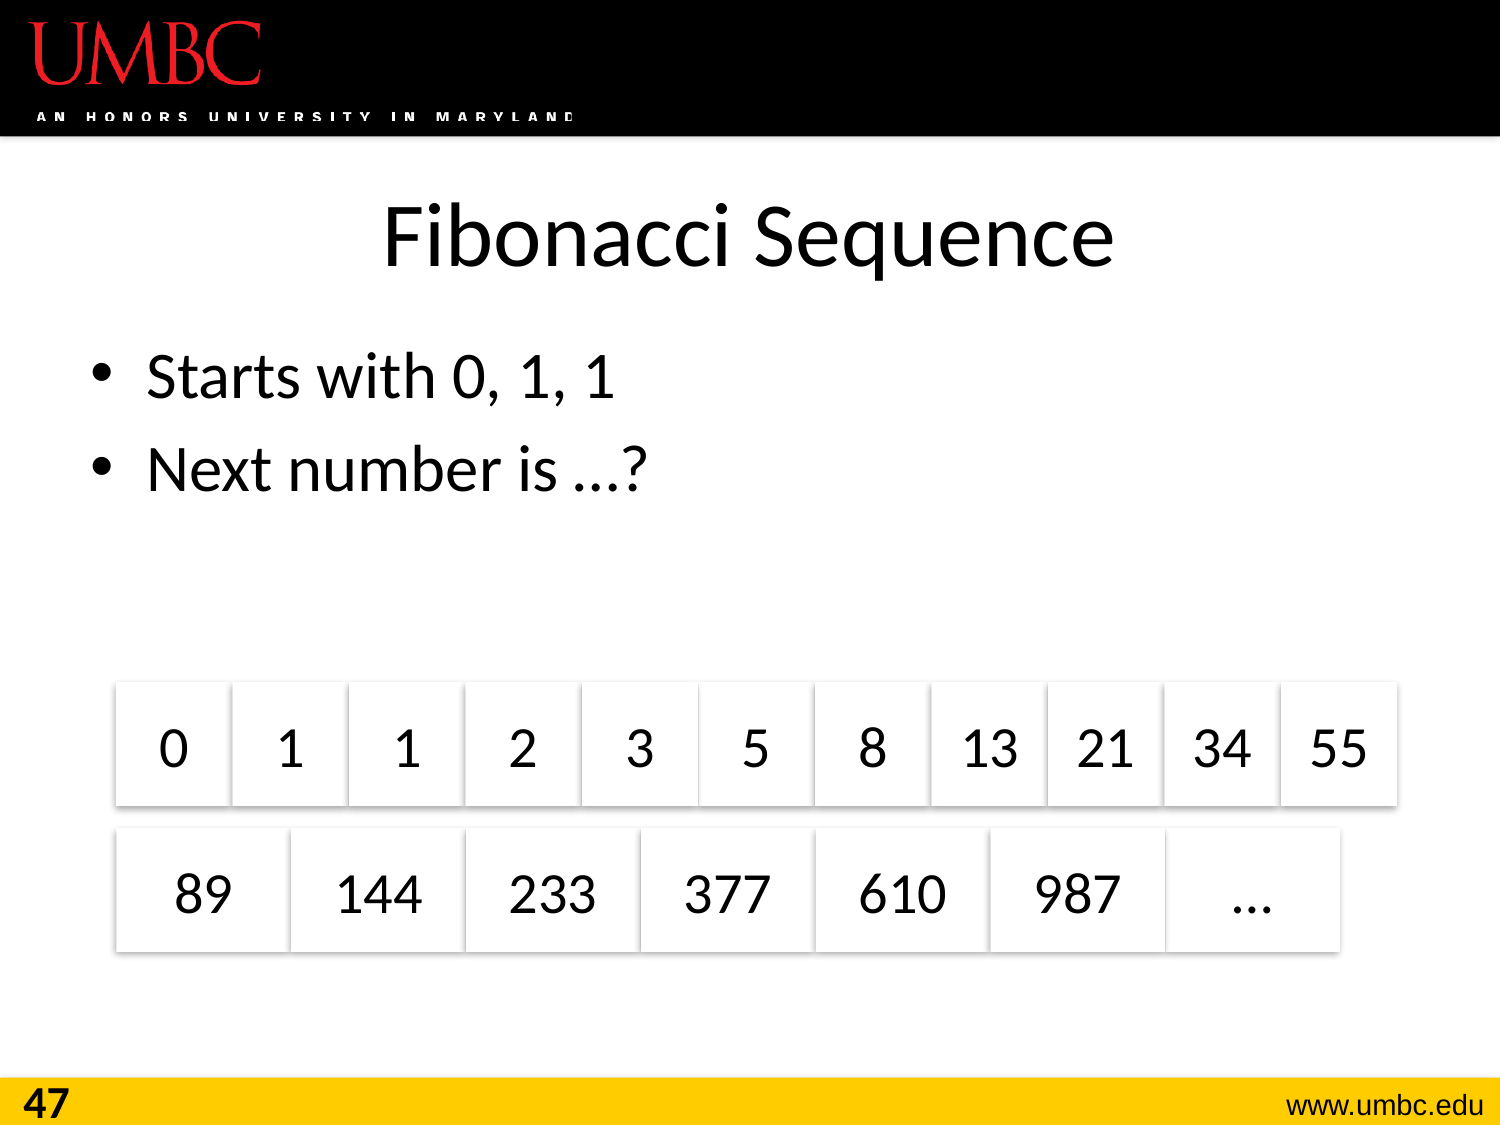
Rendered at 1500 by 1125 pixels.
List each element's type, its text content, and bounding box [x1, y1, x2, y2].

list Starts with 0, 1, 1 Next number is …? [75, 324, 1425, 1066]
text_box 5 [700, 681, 813, 807]
text_box 144 [290, 827, 464, 953]
text_box 0 [115, 681, 231, 807]
title Fibonacci Sequence [75, 136, 1425, 324]
text_box 1 [232, 681, 347, 807]
text_box … [1166, 827, 1341, 953]
text_box 987 [990, 827, 1166, 953]
text_box 8 [814, 681, 930, 807]
text_box 2 [465, 681, 580, 807]
text_box 610 [815, 827, 989, 953]
slide_number 47 [0, 1065, 94, 1125]
text_box 55 [1280, 681, 1398, 807]
text_box 233 [465, 827, 639, 953]
text_box 1 [348, 681, 464, 807]
text_box 21 [1047, 681, 1163, 807]
text_box 377 [640, 827, 814, 953]
text_box 13 [931, 681, 1046, 807]
text_box 34 [1164, 681, 1279, 807]
text_box 3 [581, 681, 699, 807]
text_box 89 [116, 827, 289, 953]
